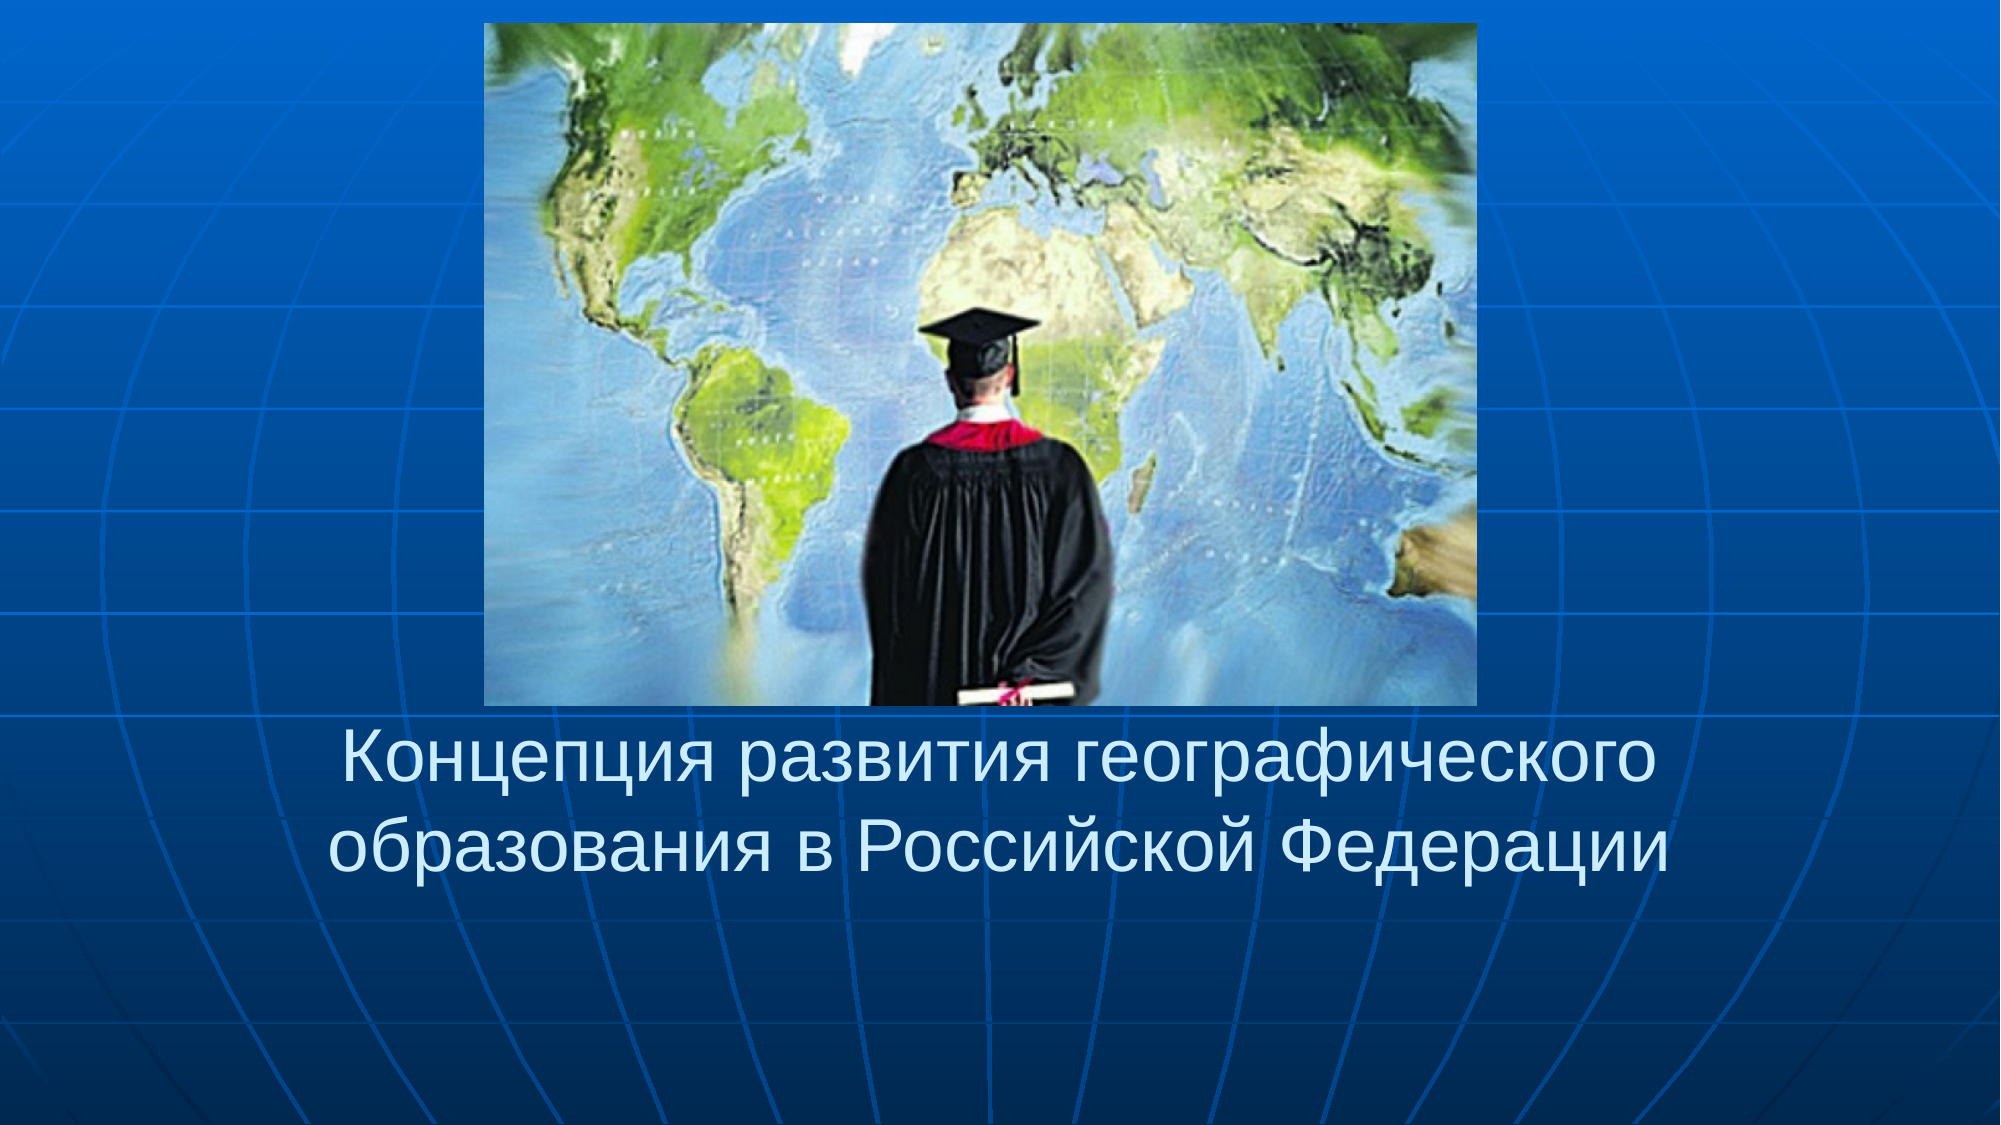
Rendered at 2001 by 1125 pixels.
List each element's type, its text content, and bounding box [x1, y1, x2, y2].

picture [484, 23, 1477, 706]
title Концепция развития географического образования в Российской Федерации [249, 609, 1751, 895]
